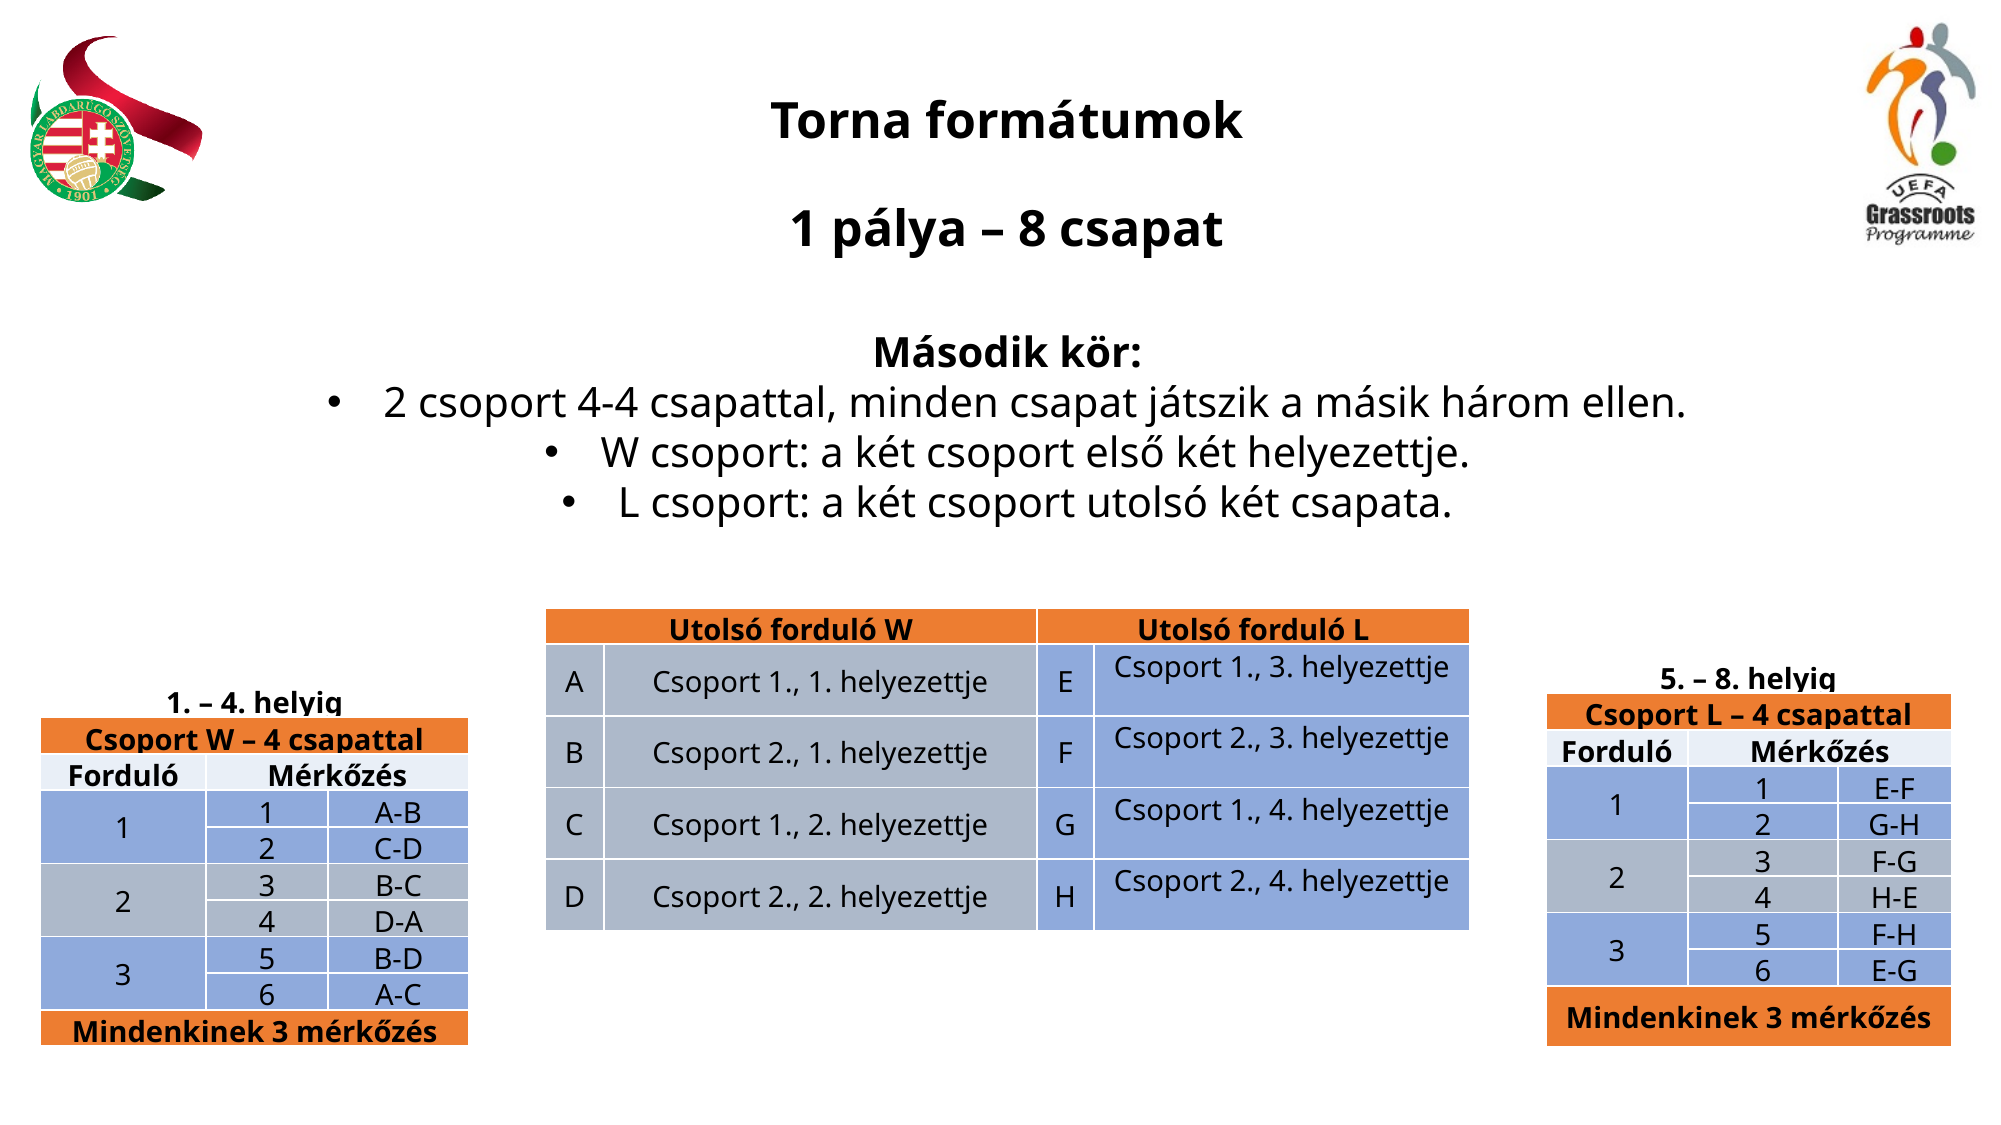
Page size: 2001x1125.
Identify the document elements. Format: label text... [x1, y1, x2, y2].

text_box Második kör: 2 csoport 4-4 csapattal, minden csapat játszik a másik három ellen. W csoport: a két csoport első két helyezettje. L csoport: a két csoport utolsó két csapata. [142, 268, 1872, 584]
table_cell E-F [1839, 767, 1951, 802]
table_header 1. – 4. helyig [41, 682, 468, 716]
table_cell F-G [1839, 840, 1951, 875]
table_cell Csoport 1., 2. helyezettje [605, 788, 1036, 858]
table_cell 4 [1689, 877, 1837, 912]
table_cell G-H [1839, 804, 1951, 839]
table_cell Csoport 2., 3. helyezettje [1095, 717, 1469, 787]
table_cell Csoport 1., 4. helyezettje [1095, 788, 1469, 858]
table_cell 1 [1547, 767, 1687, 839]
picture [26, 35, 203, 203]
table_cell 2 [1689, 804, 1837, 839]
table_cell C-D [329, 828, 468, 863]
table_cell Forduló [1547, 731, 1687, 765]
table_cell H [1038, 860, 1093, 930]
table_cell F [1038, 717, 1093, 787]
picture [1842, 1, 2000, 269]
table_cell Csoport 2., 2. helyezettje [605, 860, 1036, 930]
table_cell 3 [1547, 913, 1687, 985]
table_cell E [1038, 645, 1093, 715]
table_cell 6 [1689, 950, 1837, 985]
table_cell D [546, 860, 603, 930]
table_cell 2 [207, 828, 327, 863]
table_header Utolsó forduló W [546, 609, 1036, 643]
table_cell A-B [329, 791, 468, 826]
table_cell 5 [207, 937, 327, 972]
table_cell Mérkőzés [1689, 731, 1951, 765]
table_cell 1 [207, 791, 327, 826]
table_cell Csoport W – 4 csapattal [41, 718, 468, 753]
table_cell 4 [207, 901, 327, 936]
table_cell 6 [207, 974, 327, 1009]
table_cell Csoport 1., 1. helyezettje [605, 645, 1036, 715]
table_cell 3 [1689, 840, 1837, 875]
table_cell D-A [329, 901, 468, 936]
table_cell 3 [207, 864, 327, 899]
table_cell A-C [329, 974, 468, 1009]
table_cell Csoport L – 4 csapattal [1547, 694, 1951, 729]
table_cell B [546, 717, 603, 787]
table_cell 2 [41, 864, 205, 936]
table_cell 1 [1689, 767, 1837, 802]
table_cell 1 [41, 791, 205, 863]
table_cell Csoport 2., 4. helyezettje [1095, 860, 1469, 930]
table_cell C [546, 788, 603, 858]
table_cell F-H [1839, 913, 1951, 948]
table_cell H-E [1839, 877, 1951, 912]
text_box Torna formátumok 1 pálya – 8 csapat [216, 87, 1798, 183]
table_cell Mérkőzés [207, 755, 468, 789]
table_cell B-C [329, 864, 468, 899]
table_cell B-D [329, 937, 468, 972]
table_cell Mindenkinek 3 mérkőzés [1547, 987, 1951, 1046]
table_cell Csoport 1., 3. helyezettje [1095, 645, 1469, 715]
table_cell 3 [41, 937, 205, 1009]
table_header Utolsó forduló L [1038, 609, 1469, 643]
table_cell E-G [1839, 950, 1951, 985]
table_cell A [546, 645, 603, 715]
table_cell Csoport 2., 1. helyezettje [605, 717, 1036, 787]
table_cell 5 [1689, 913, 1837, 948]
table_cell Mindenkinek 3 mérkőzés [41, 1011, 468, 1045]
table_cell Forduló [41, 755, 205, 789]
table_header 5. – 8. helyig [1547, 658, 1951, 692]
table_cell 2 [1547, 840, 1687, 912]
table_cell G [1038, 788, 1093, 858]
